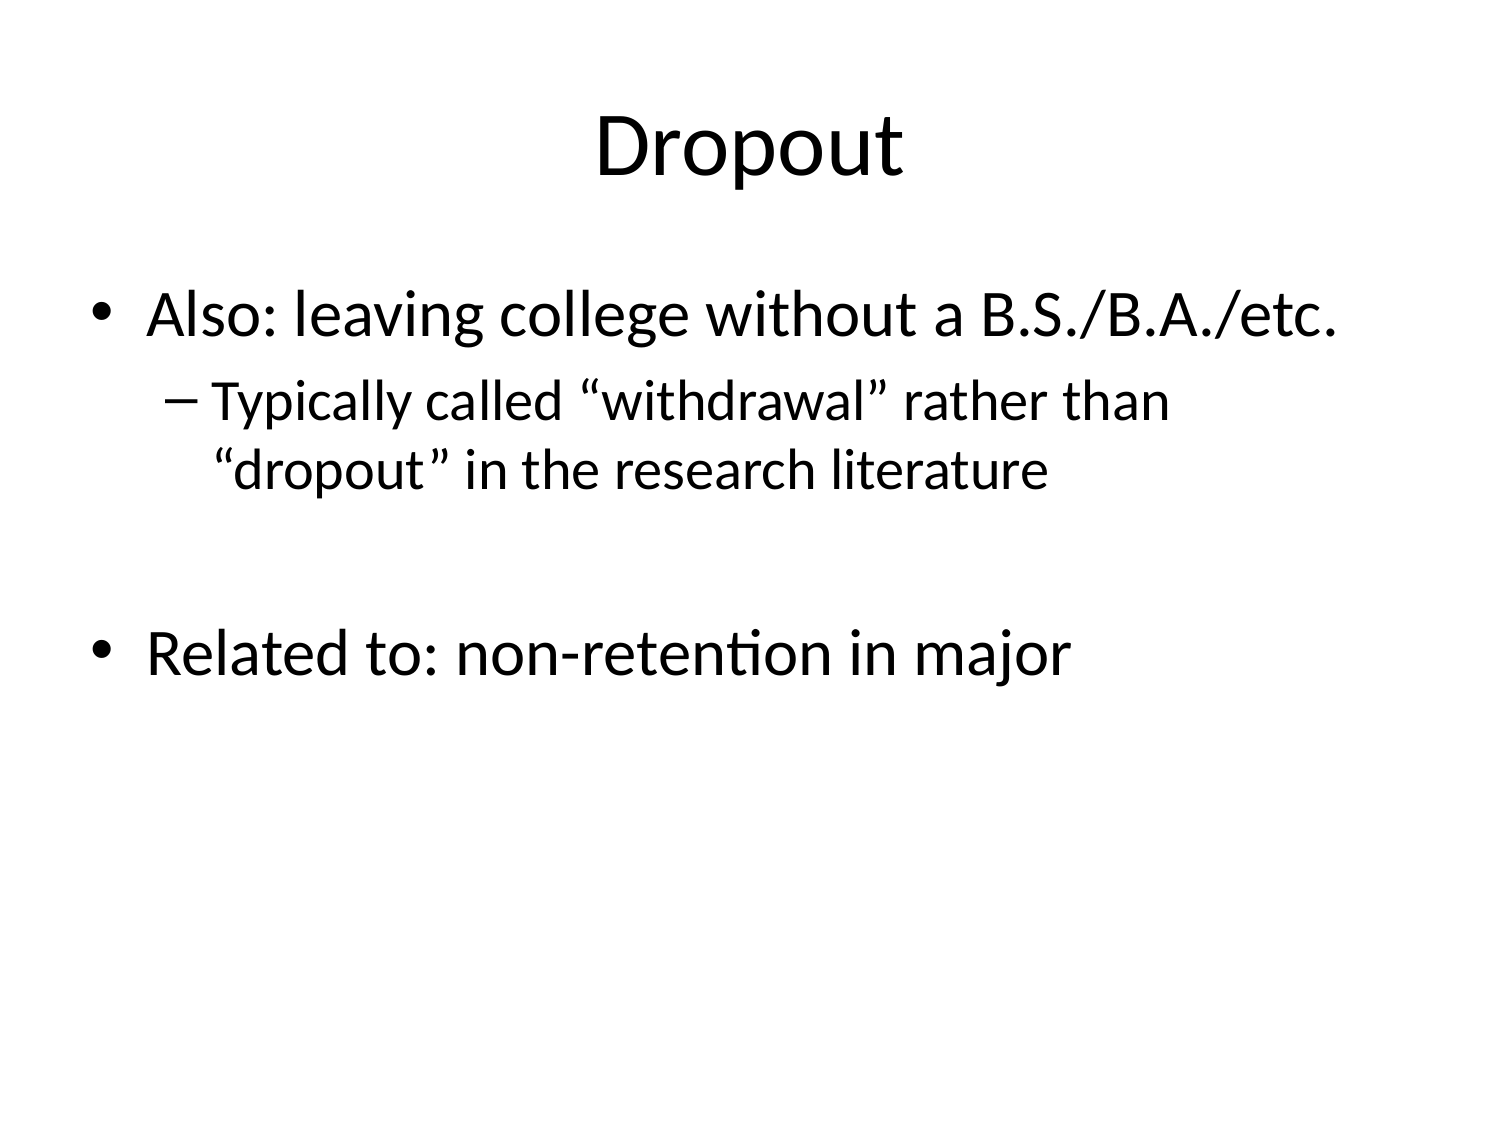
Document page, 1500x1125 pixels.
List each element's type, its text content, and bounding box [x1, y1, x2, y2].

title Dropout [75, 45, 1425, 233]
list Also: leaving college without a B.S./B.A./etc. Typically called “withdrawal” rather than “dropout” in the research literature Related to: non-retention in major [75, 262, 1425, 1005]
